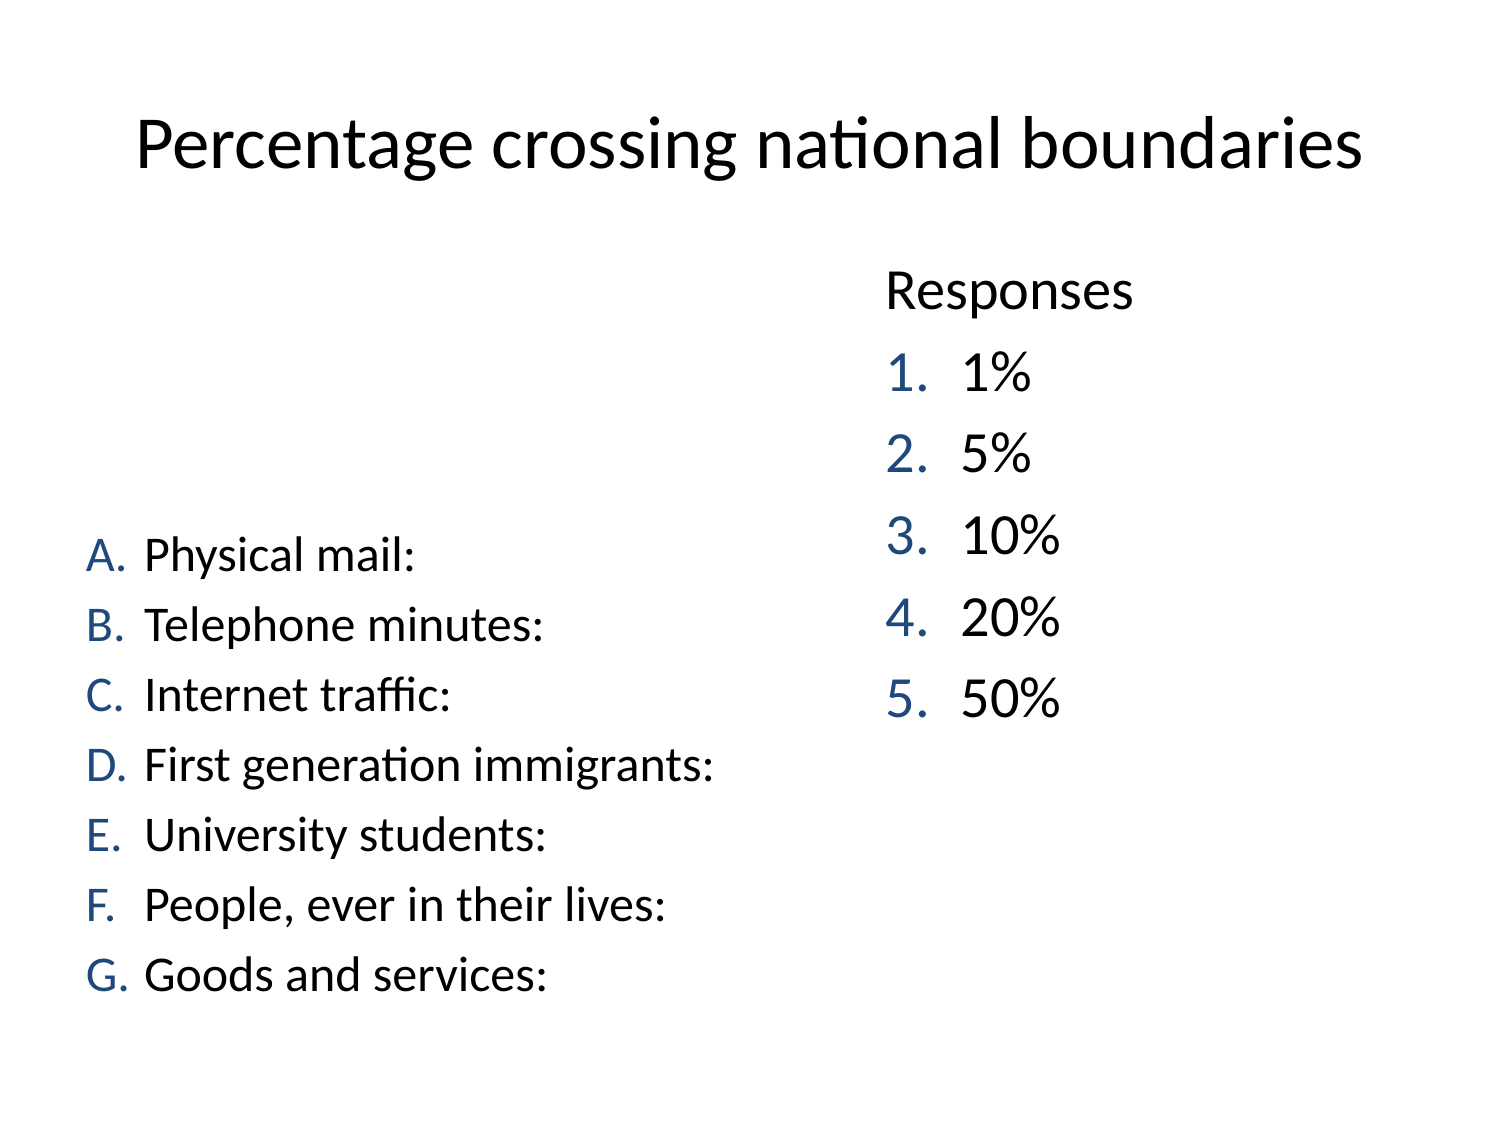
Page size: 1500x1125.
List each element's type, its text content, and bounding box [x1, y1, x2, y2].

title Percentage crossing national boundaries [75, 45, 1425, 233]
list Responses 1% 5% 10% 20% 50% [870, 243, 1384, 784]
list Physical mail: Telephone minutes: Internet traffic: First generation immigrants: University students: People, ever in their lives: Goods and services: [41, 513, 798, 1055]
